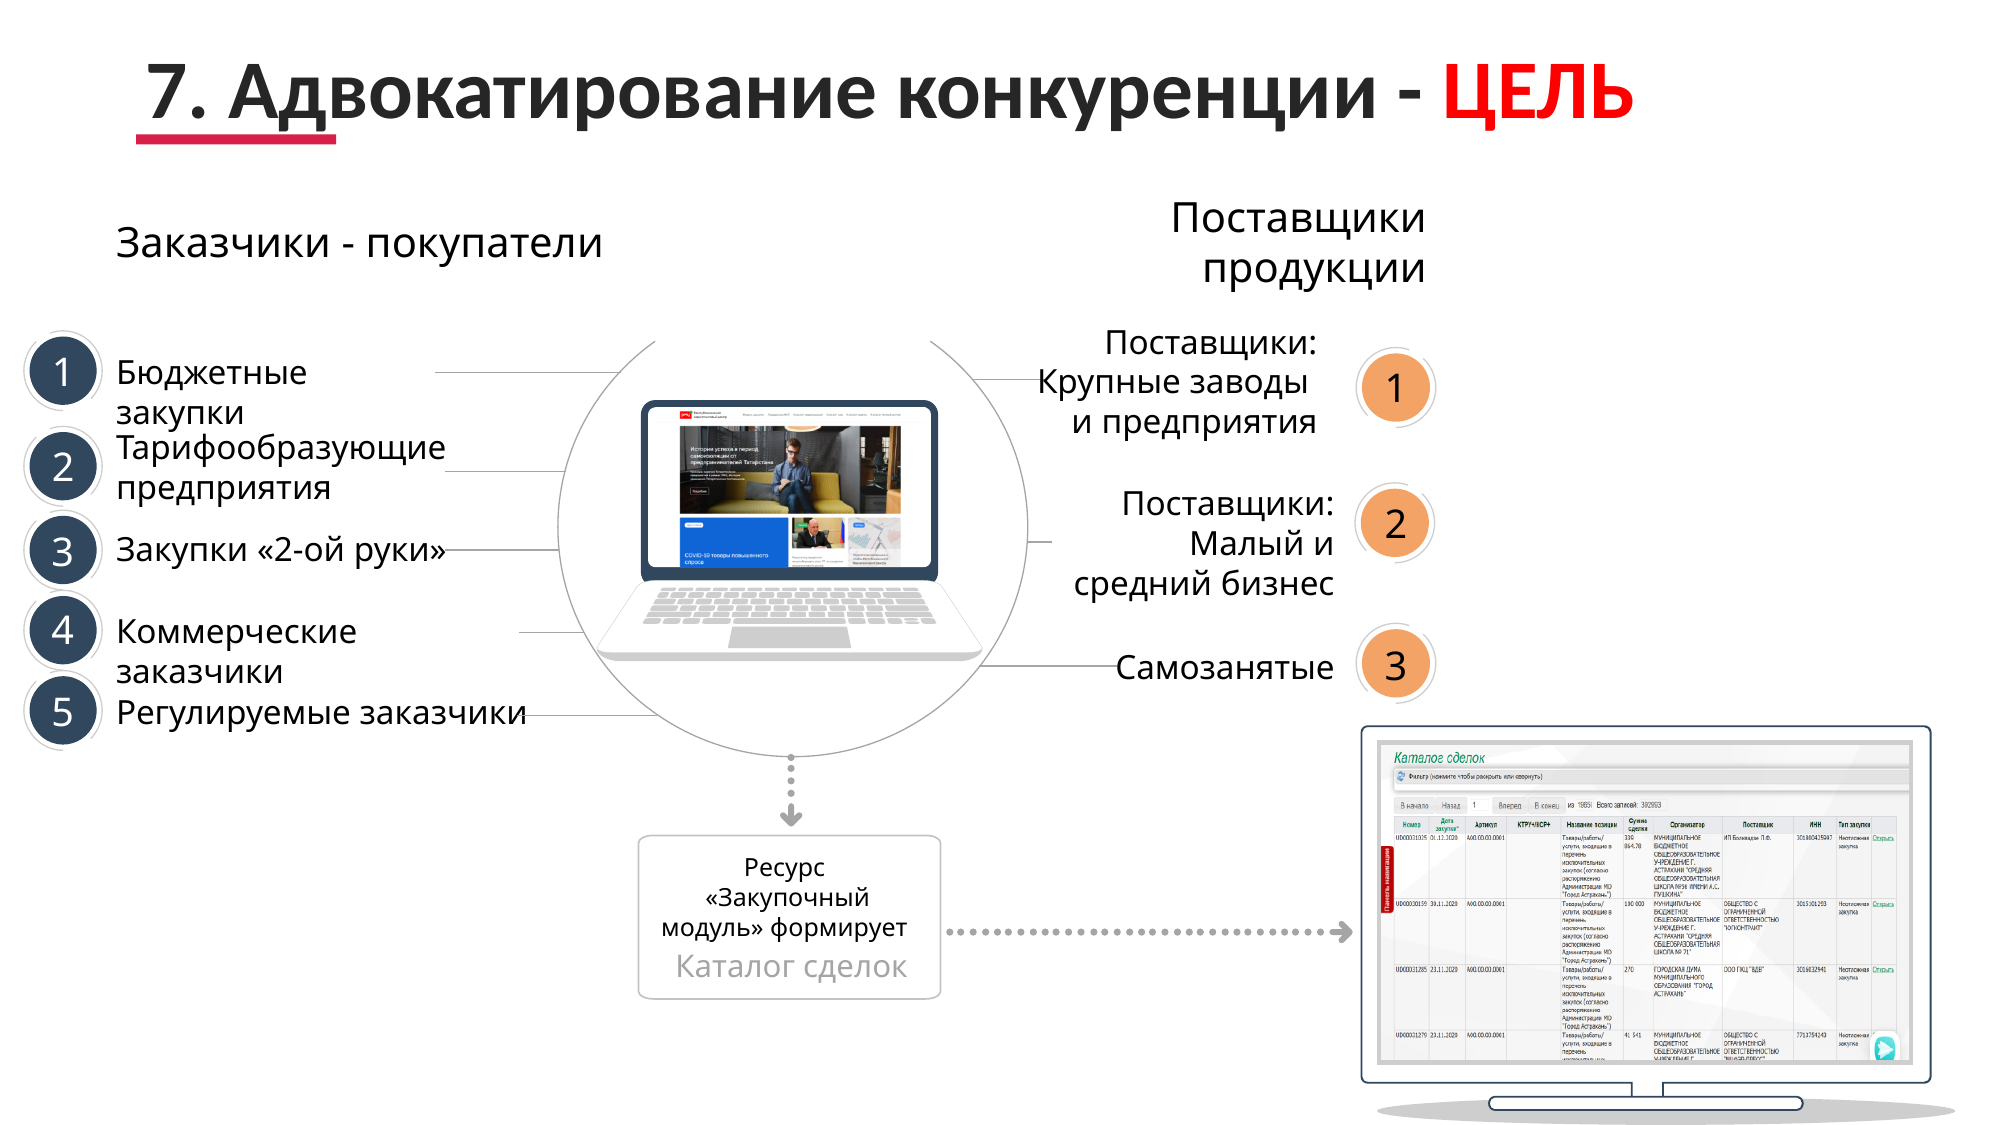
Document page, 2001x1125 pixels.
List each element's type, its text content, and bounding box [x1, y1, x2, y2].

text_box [964, 910, 972, 954]
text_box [23, 510, 103, 590]
text_box Заказчики - покупатели [96, 208, 628, 274]
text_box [1011, 910, 1020, 954]
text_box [787, 753, 795, 798]
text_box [1354, 482, 1435, 563]
text_box Ресурс «Закупочный модуль» формирует [636, 836, 939, 995]
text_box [23, 590, 103, 670]
text_box [1329, 920, 1353, 944]
text_box Каталог сделок [637, 925, 938, 1005]
text_box Поставщики продукции [928, 208, 1447, 274]
text_box Бюджетные закупки [103, 330, 454, 400]
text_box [1155, 910, 1164, 954]
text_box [1203, 910, 1211, 954]
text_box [595, 400, 984, 662]
text_box Самозанятые [1092, 626, 1355, 713]
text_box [1360, 725, 1956, 1125]
text_box Закупки «2-ой руки» [96, 507, 502, 589]
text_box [1356, 347, 1436, 428]
text_box Поставщики: Малый и средний бизнес [1034, 462, 1355, 585]
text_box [23, 330, 103, 411]
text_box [23, 426, 103, 507]
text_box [1356, 623, 1436, 704]
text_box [23, 670, 103, 751]
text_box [1059, 910, 1067, 954]
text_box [1298, 910, 1307, 954]
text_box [1108, 910, 1116, 954]
text_box Коммерческие заказчики [103, 589, 553, 665]
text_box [1251, 910, 1259, 954]
text_box Тарифообразующие предприятия [96, 406, 469, 507]
text_box [780, 803, 803, 827]
text_box Поставщики: Крупные заводы и предприятия [924, 300, 1338, 458]
text_box 7. Адвокатирование конкуренции - ЦЕЛЬ [130, 28, 1651, 144]
text_box Регулируемые заказчики [96, 671, 558, 758]
